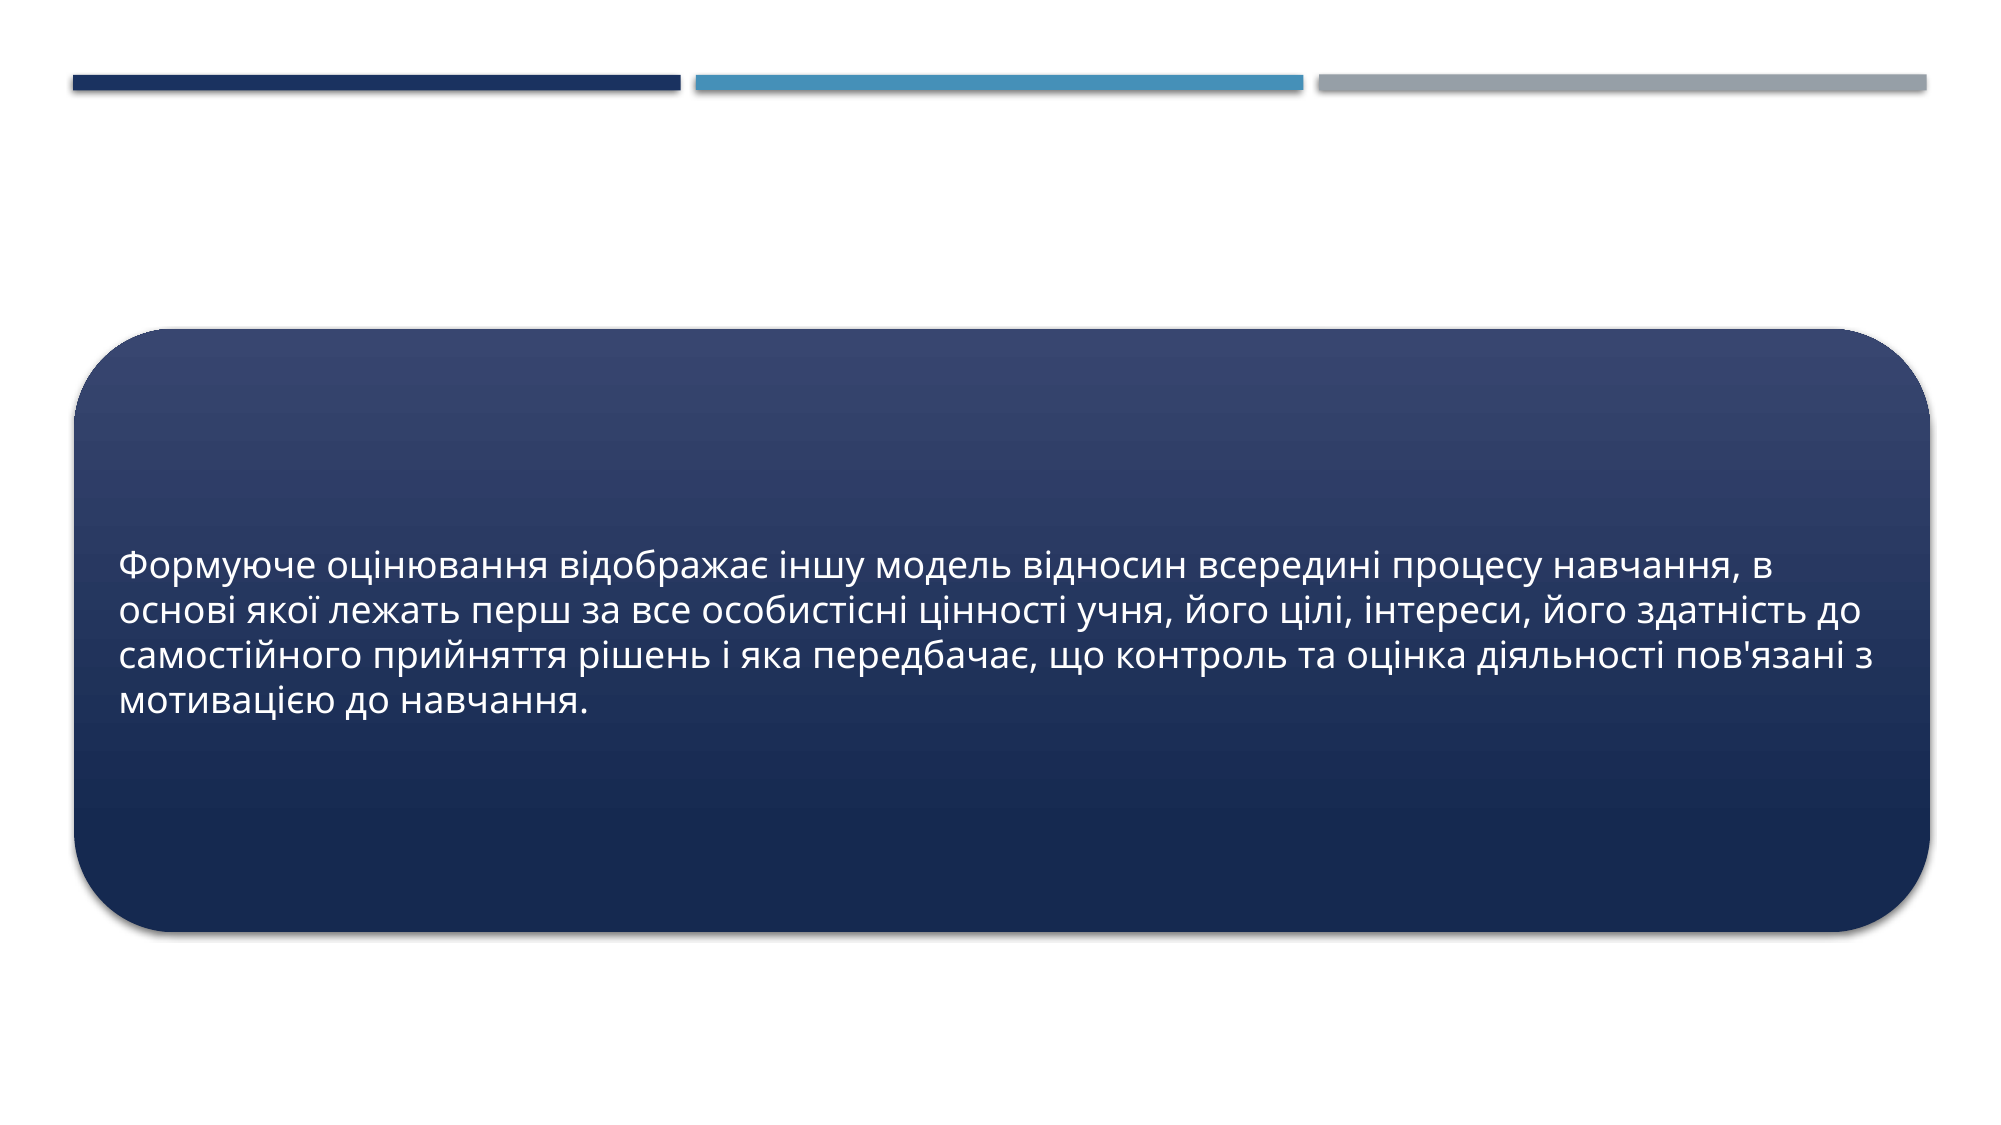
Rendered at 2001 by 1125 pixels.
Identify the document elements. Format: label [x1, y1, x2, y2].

list [73, 328, 1931, 933]
